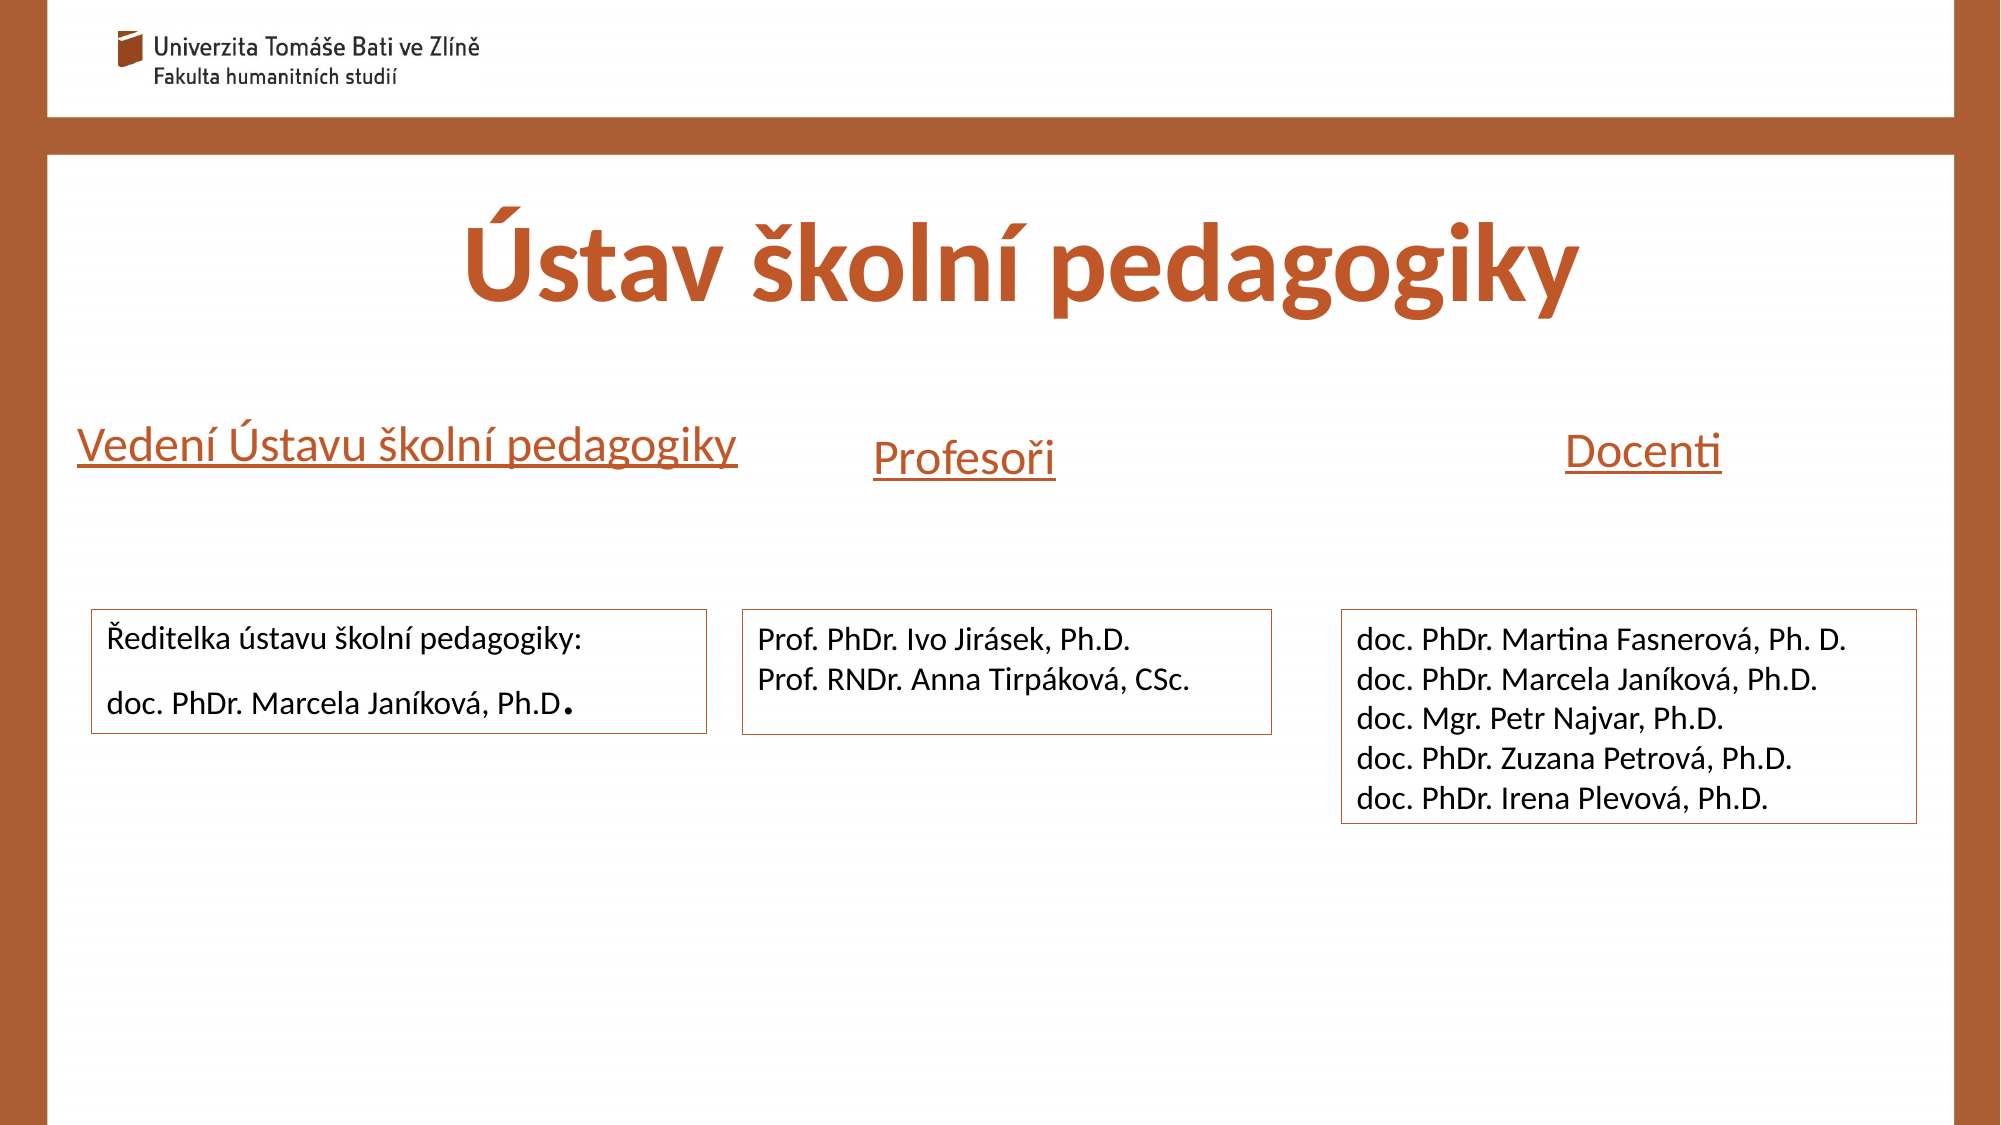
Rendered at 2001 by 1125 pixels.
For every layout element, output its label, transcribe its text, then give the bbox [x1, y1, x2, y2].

text_box Prof. PhDr. Ivo Jirásek, Ph.D. Prof. RNDr. Anna Tirpáková, CSc. [742, 609, 1272, 735]
text_box Docenti [1550, 417, 2000, 482]
text_box Ředitelka ústavu školní pedagogiky: doc. PhDr. Marcela Janíková, Ph.D. [91, 609, 707, 734]
text_box Vedení Ústavu školní pedagogiky [58, 410, 757, 489]
text_box Ústav školní pedagogiky [272, 196, 1773, 353]
text_box Profesoři [858, 423, 1550, 475]
picture [0, 0, 2001, 1125]
text_box doc. PhDr. Martina Fasnerová, Ph. D. doc. PhDr. Marcela Janíková, Ph.D. doc. Mgr. Petr Najvar, Ph.D. doc. PhDr. Zuzana Petrová, Ph.D. doc. PhDr. Irena Plevová, Ph.D. [1341, 609, 1917, 824]
